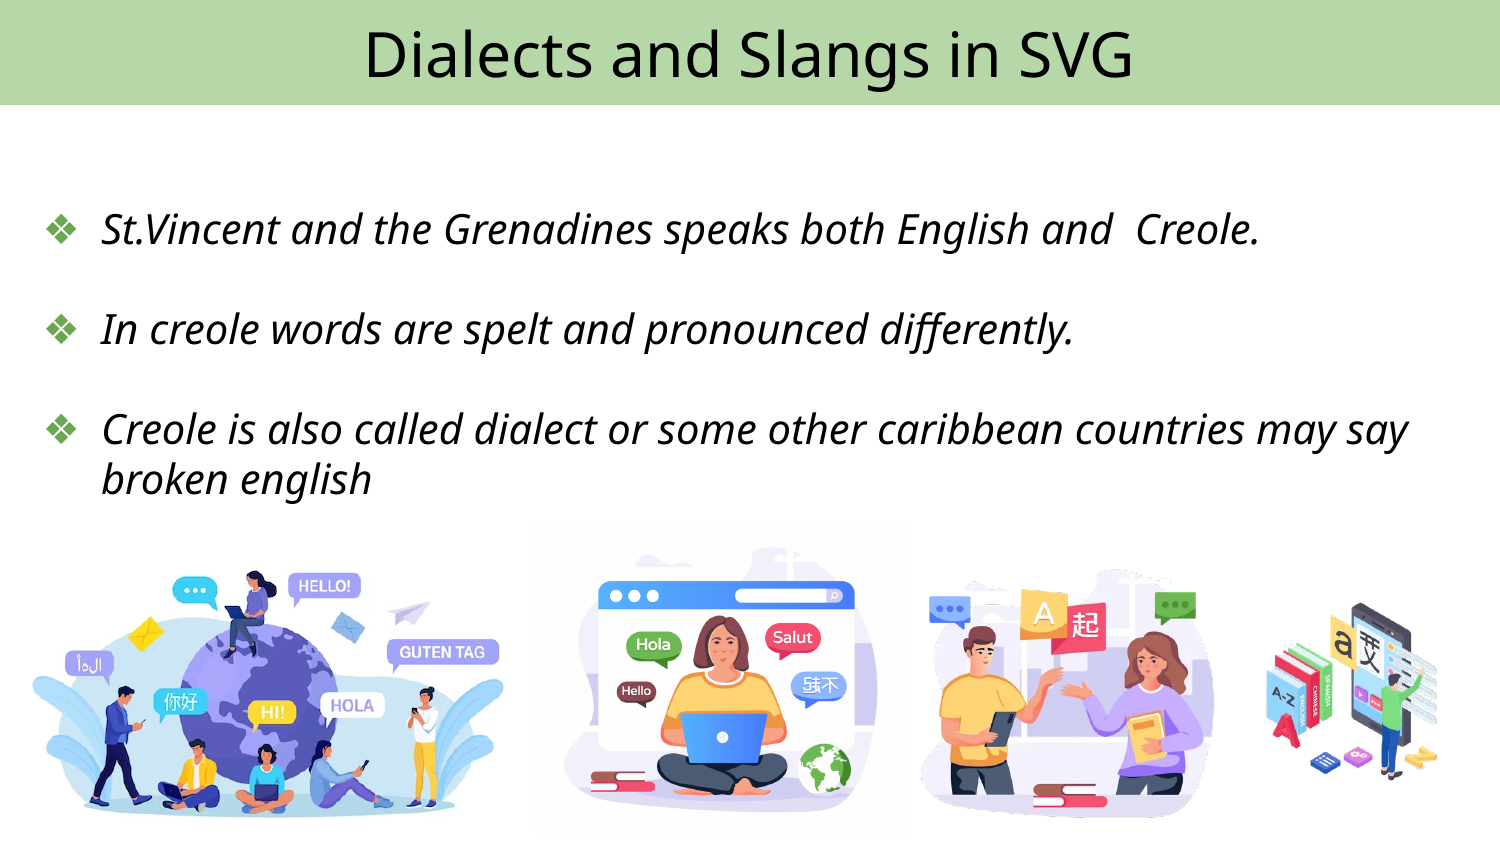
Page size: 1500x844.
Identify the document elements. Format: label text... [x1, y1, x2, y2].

text_box St.Vincent and the Grenadines speaks both English and Creole. In creole words are spelt and pronounced differently. Creole is also called dialect or some other caribbean countries may say broken english [11, 188, 1489, 569]
text_box Dialects and Slangs in SVG [0, 0, 1500, 105]
picture [0, 521, 1490, 844]
